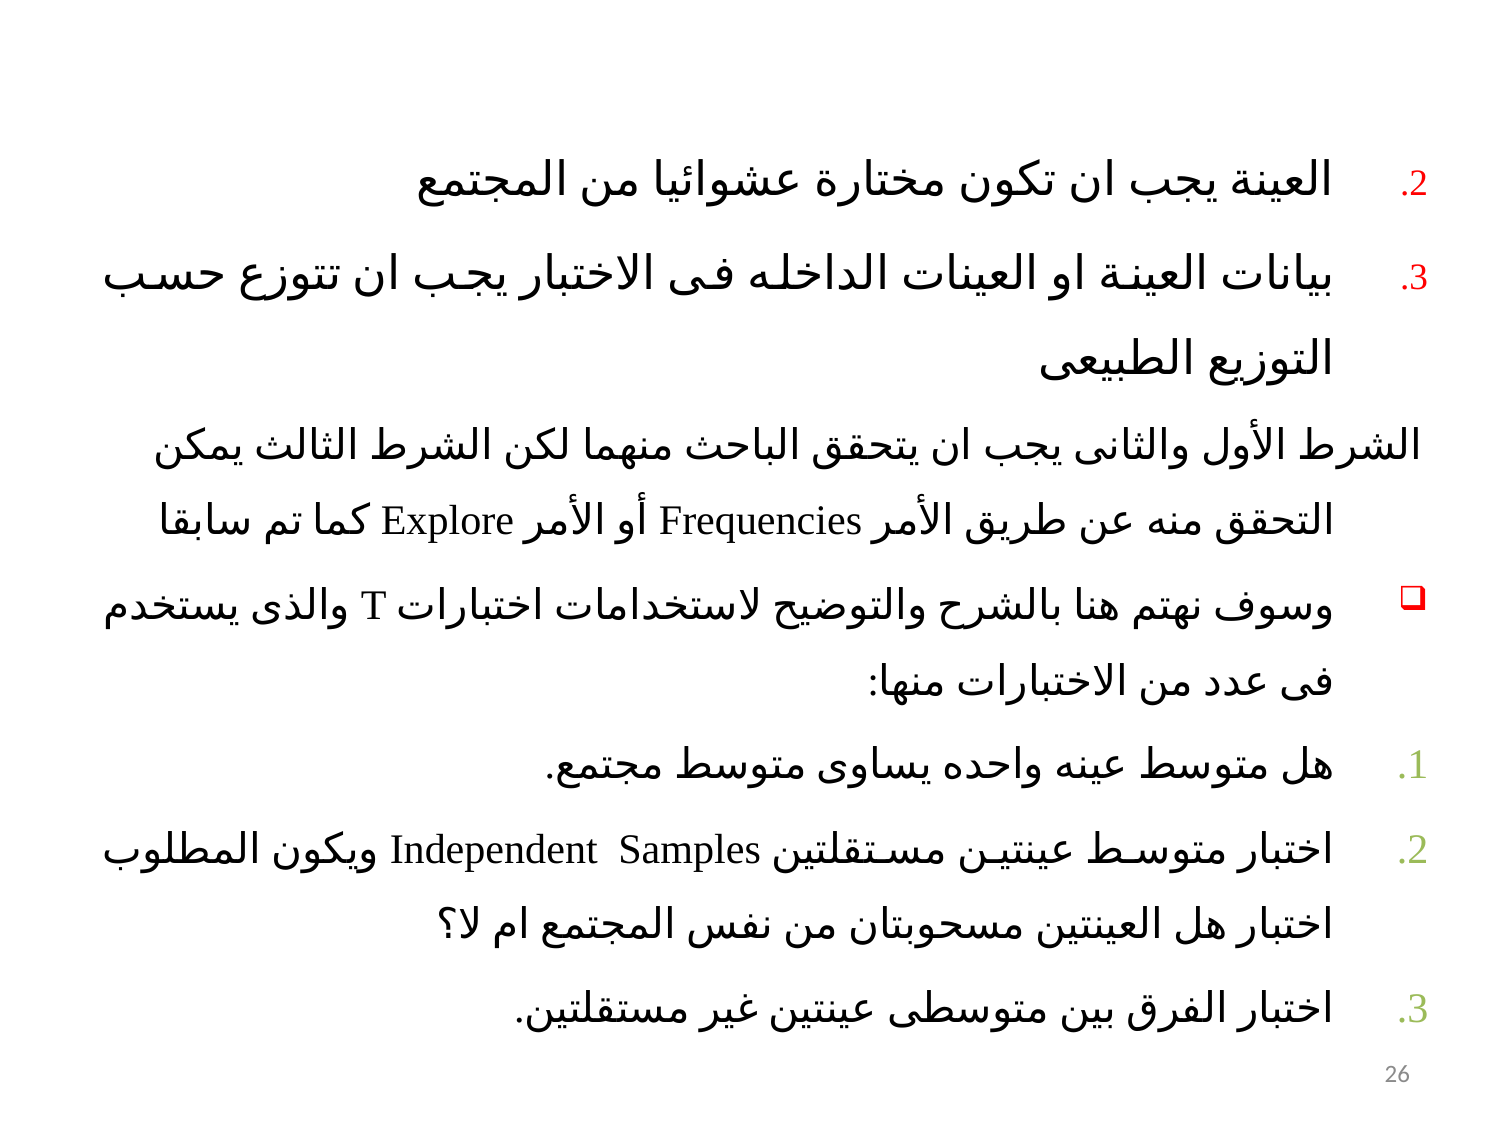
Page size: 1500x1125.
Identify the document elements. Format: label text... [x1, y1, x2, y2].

slide_number 26 [1074, 1042, 1425, 1103]
list العينة يجب ان تكون مختارة عشوائيا من المجتمع بيانات العينة او العينات الداخله فى الاختبار يجب ان تتوزع حسب التوزيع الطبيعى الشرط الأول والثانى يجب ان يتحقق الباحث منهما لكن الشرط الثالث يمكن التحقق منه عن طريق الأمر Frequencies أو الأمر Explore كما تم سابقا وسوف نهتم هنا بالشرح والتوضيح لاستخدامات اختبارات T والذى يستخدم فى عدد من الاختبارات منها: هل متوسط عينه واحده يساوى متوسط مجتمع. اختبار متوسط عينتين مستقلتين Independent Samples ويكون المطلوب اختبار هل العينتين مسحوبتان من نفس المجتمع ام لا؟ اختبار الفرق بين متوسطى عينتين غير مستقلتين. [87, 112, 1438, 1050]
